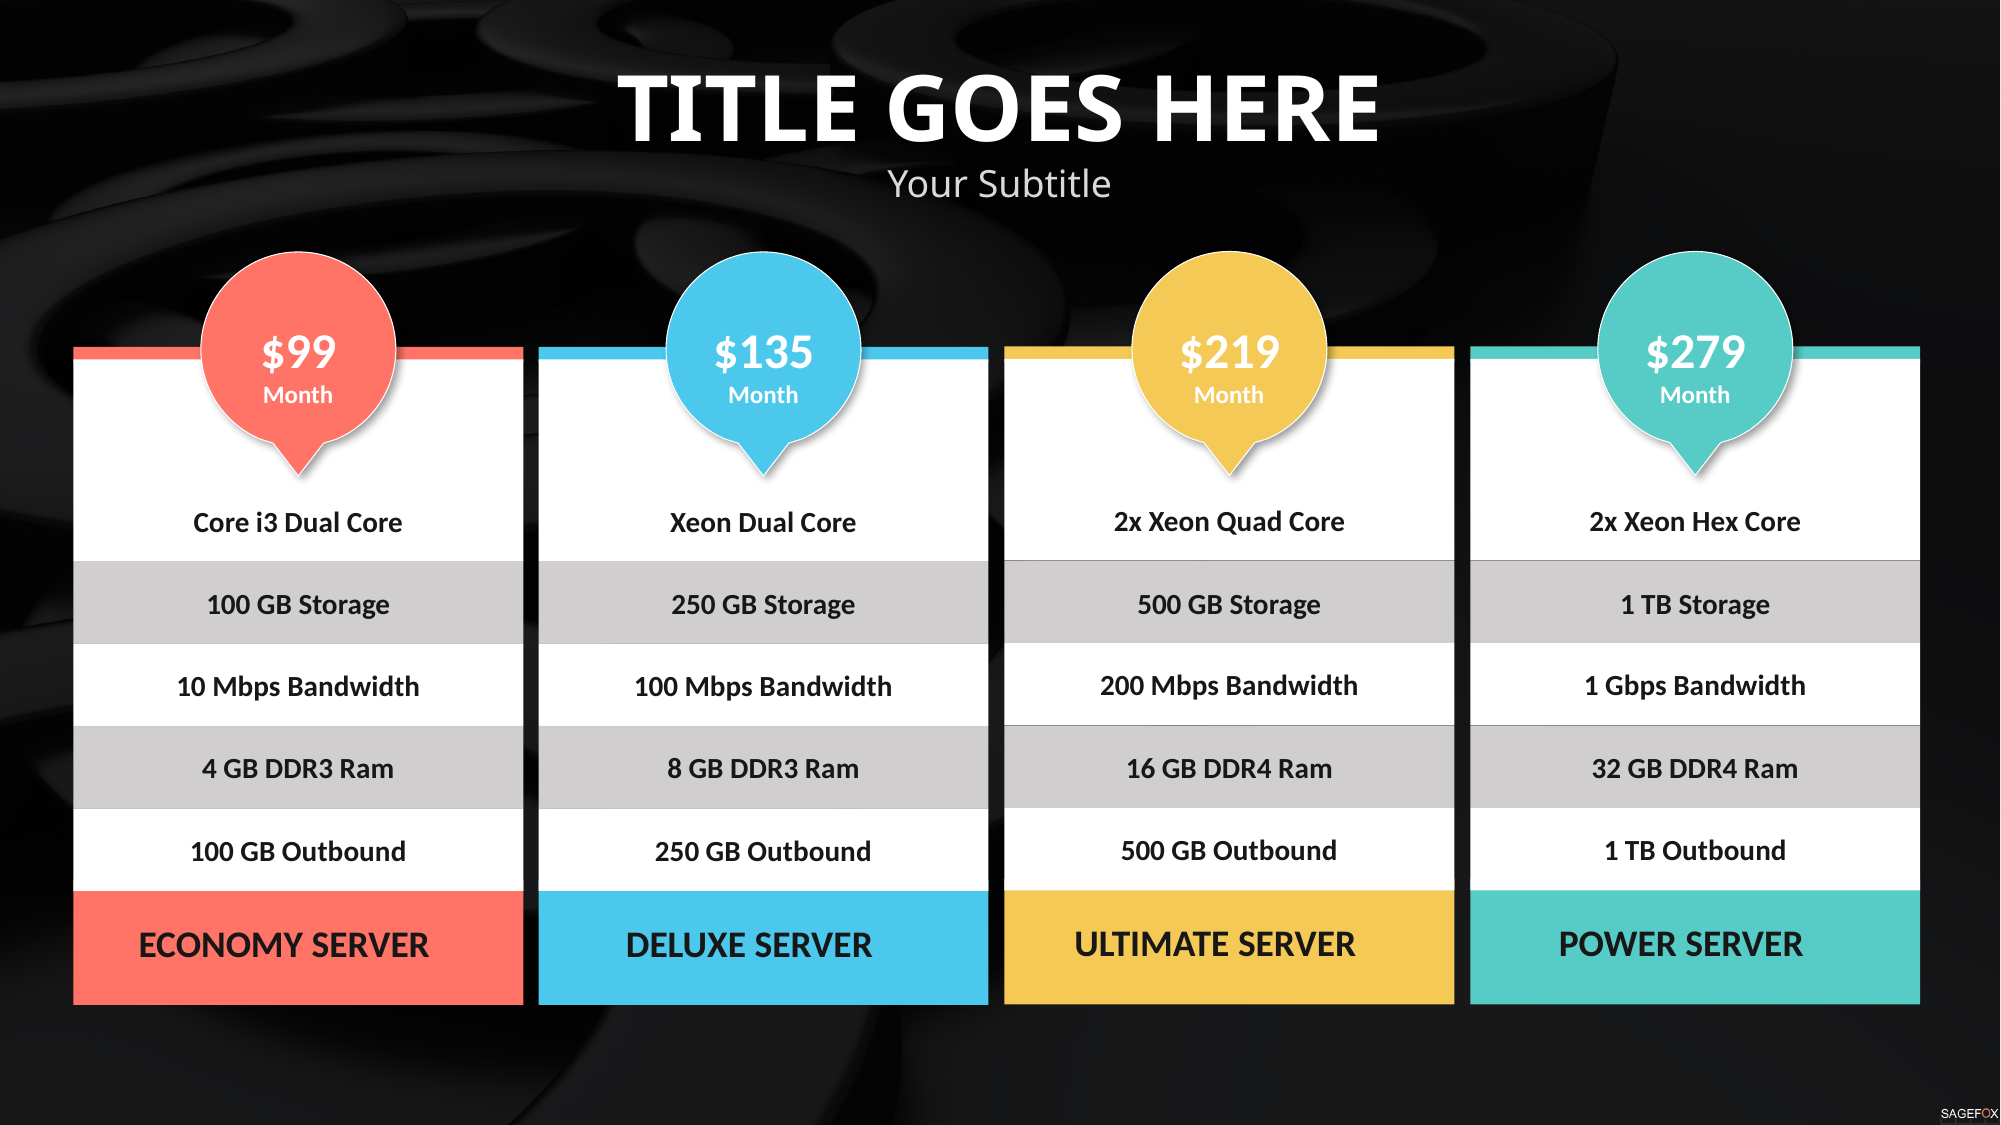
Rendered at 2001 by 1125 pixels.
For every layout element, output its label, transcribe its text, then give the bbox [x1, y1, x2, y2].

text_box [538, 725, 989, 808]
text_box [524, 879, 989, 1005]
text_box [871, 346, 989, 359]
text_box $219 Month [1130, 250, 1328, 358]
text_box [537, 346, 664, 363]
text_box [1470, 725, 1921, 808]
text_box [538, 359, 989, 561]
picture [0, 0, 2001, 1125]
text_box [538, 561, 989, 643]
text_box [990, 879, 1455, 1005]
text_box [73, 561, 524, 643]
text_box [1469, 345, 1595, 363]
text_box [73, 725, 524, 808]
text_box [1470, 561, 1921, 643]
text_box $99 Month [199, 250, 397, 359]
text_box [1004, 561, 1455, 643]
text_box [1456, 879, 1921, 1005]
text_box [538, 643, 989, 725]
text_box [1004, 358, 1455, 561]
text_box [73, 808, 524, 891]
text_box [1004, 725, 1455, 808]
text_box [73, 643, 524, 725]
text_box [1004, 808, 1455, 891]
text_box TITLE GOES HERE Your Subtitle [548, 42, 1452, 212]
text_box $279 Month [1596, 250, 1794, 358]
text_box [1470, 358, 1921, 561]
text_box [59, 879, 524, 1005]
text_box [72, 346, 198, 363]
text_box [73, 359, 524, 561]
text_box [1004, 643, 1455, 725]
text_box [406, 346, 524, 359]
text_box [1470, 808, 1921, 891]
text_box $135 Month [664, 250, 863, 359]
text_box [1337, 345, 1455, 358]
text_box [1003, 345, 1129, 363]
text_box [1470, 643, 1921, 725]
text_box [538, 808, 989, 891]
text_box [1803, 345, 1921, 358]
